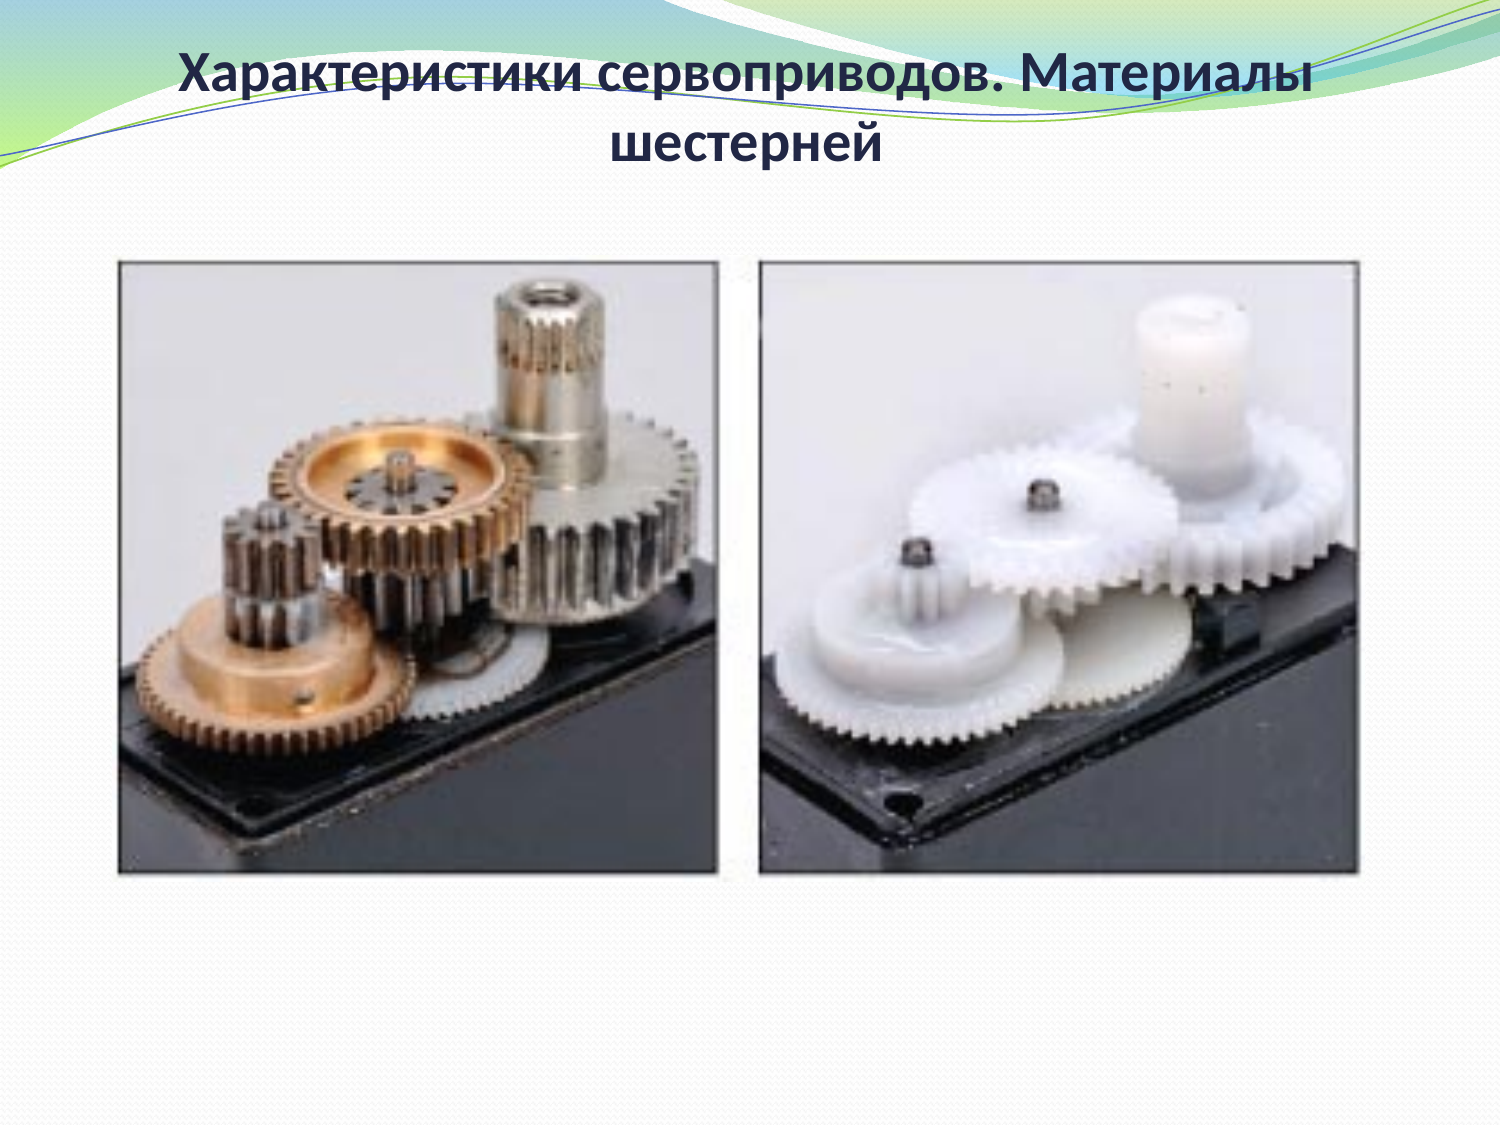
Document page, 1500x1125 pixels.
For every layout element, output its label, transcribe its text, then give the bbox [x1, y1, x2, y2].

picture [111, 255, 1365, 882]
text_box Характеристики сервоприводов. Материалы шестерней [74, 44, 1420, 173]
